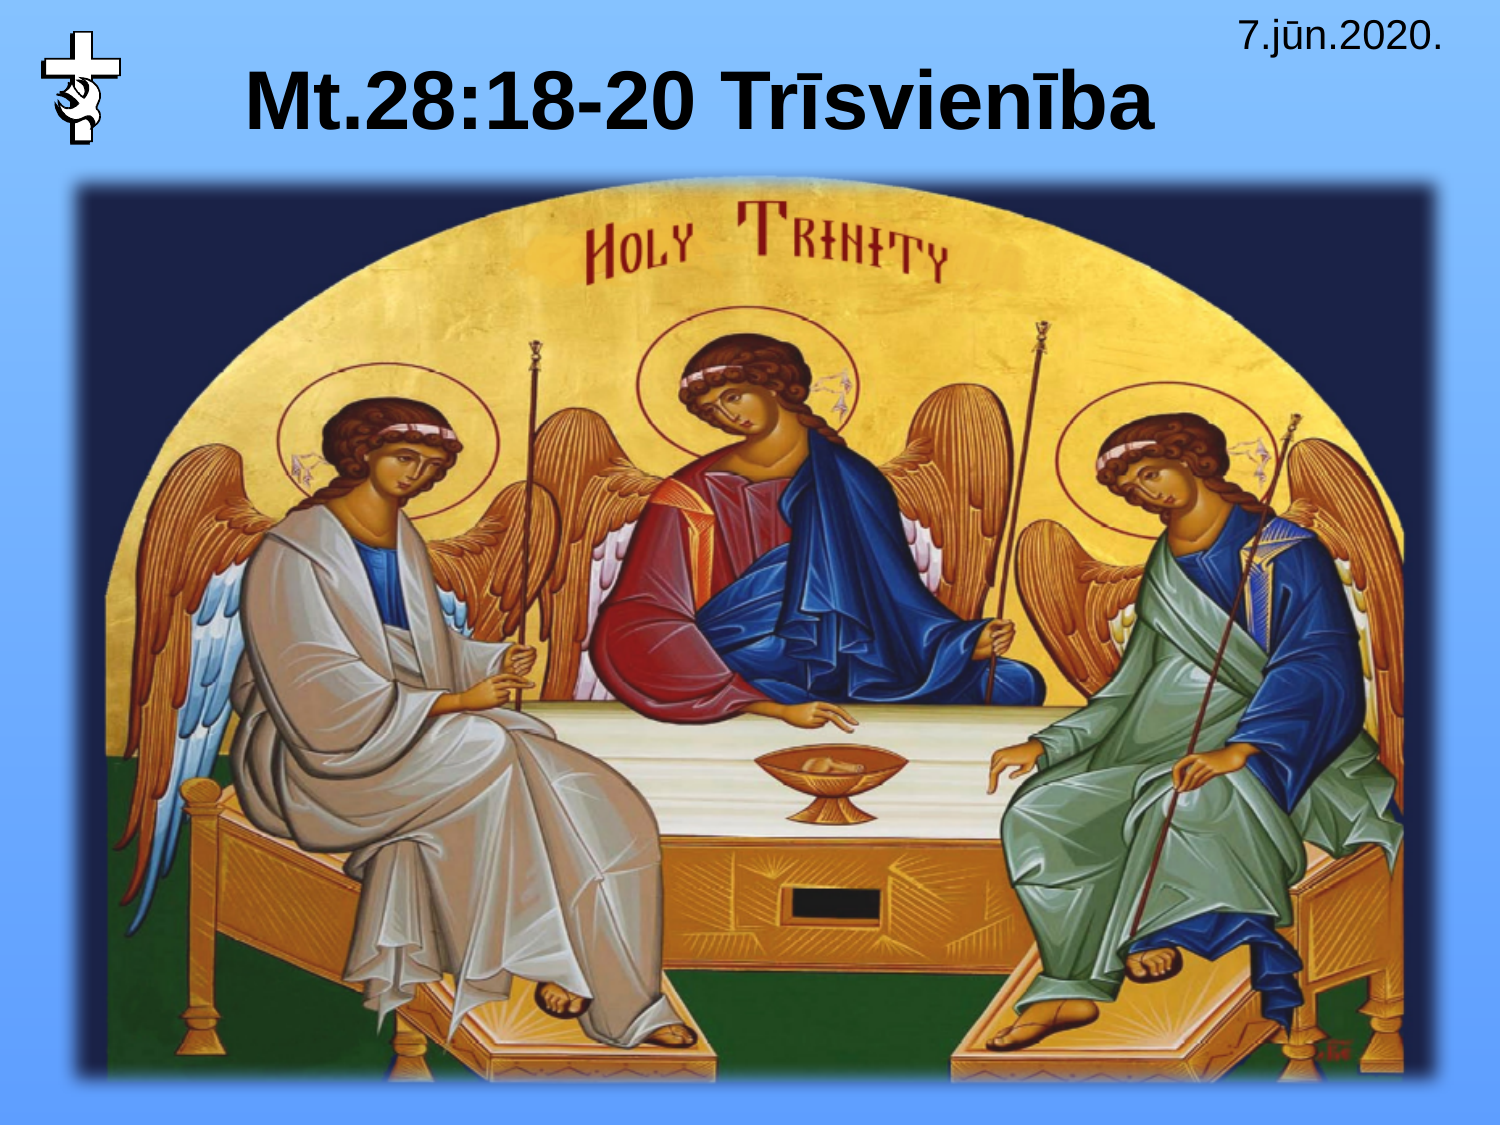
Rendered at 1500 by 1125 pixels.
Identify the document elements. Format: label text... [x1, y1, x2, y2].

title Mt.28:18-20 Trīsvienība [29, 8, 1371, 185]
picture [40, 30, 122, 145]
picture [58, 165, 1454, 1097]
text_box 7.jūn.2020. [1222, 0, 1500, 65]
